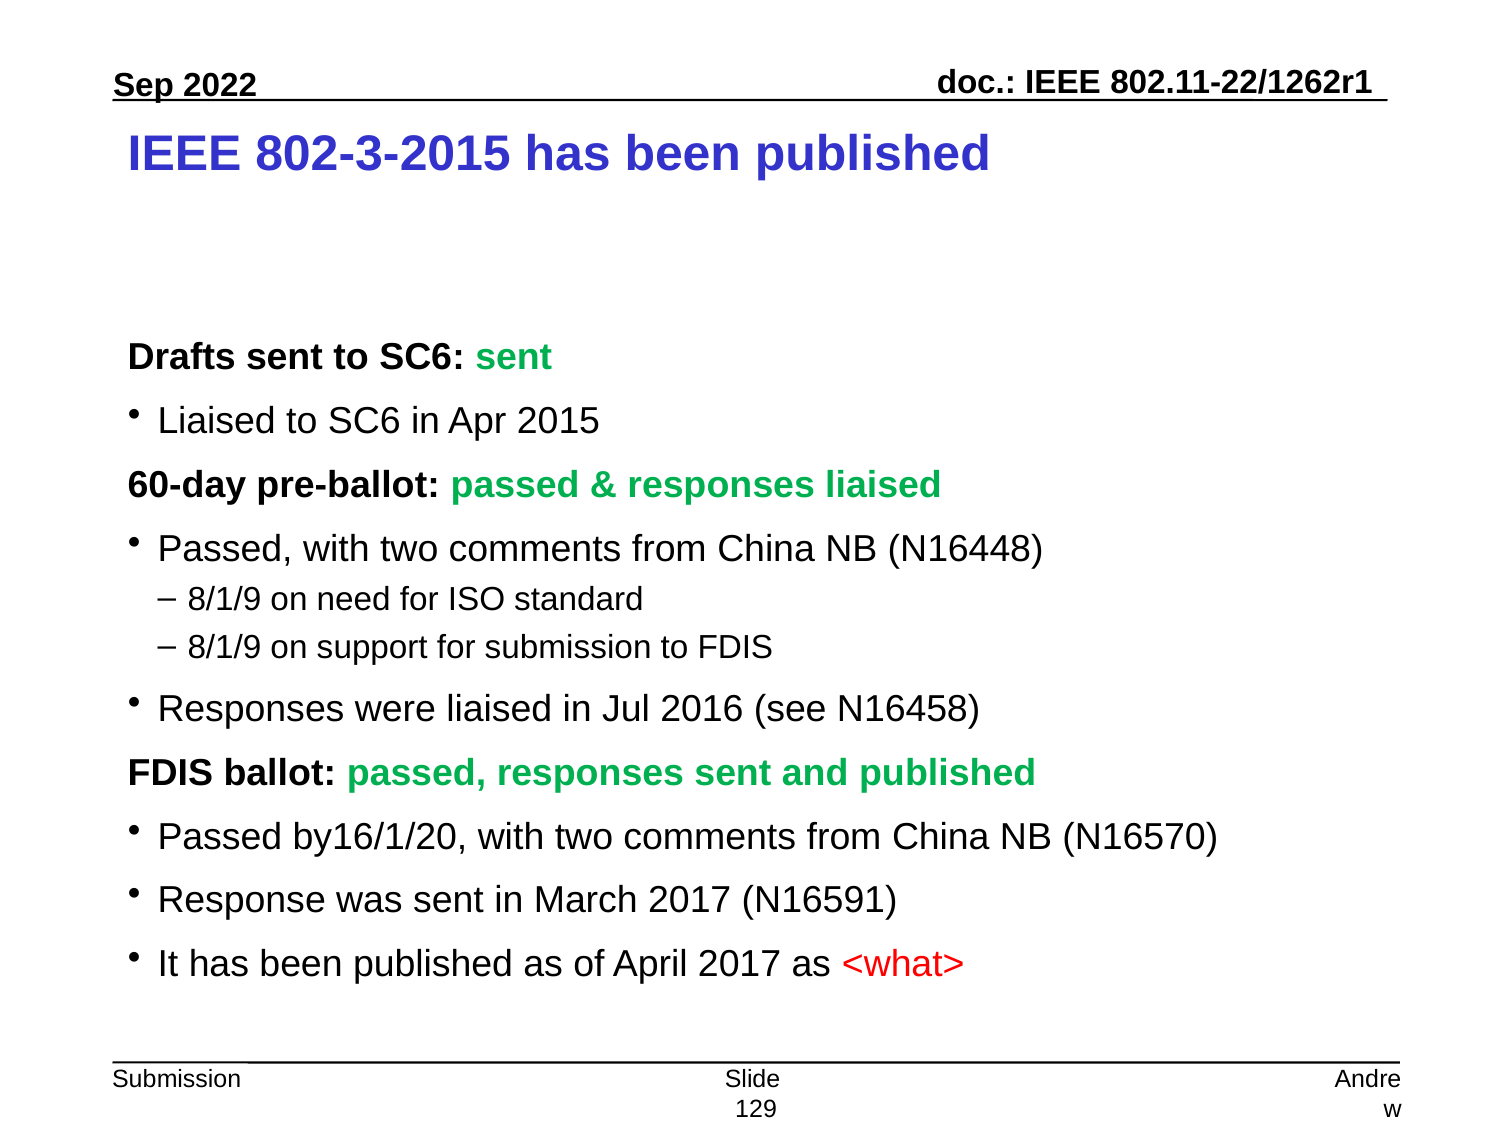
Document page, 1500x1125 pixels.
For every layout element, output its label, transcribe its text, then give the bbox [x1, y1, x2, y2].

footer Andrew Myles, Cisco [1320, 1061, 1402, 1093]
title IEEE 802-3-2015 has been published [112, 112, 1388, 288]
slide_number Slide 129 [709, 1061, 803, 1093]
list Drafts sent to SC6: sent Liaised to SC6 in Apr 2015 60-day pre-ballot: passed & responses liaised Passed, with two comments from China NB (N16448) 8/1/9 on need for ISO standard 8/1/9 on support for submission to FDIS Responses were liaised in Jul 2016 (see N16458) FDIS ballot: passed, responses sent and published Passed by16/1/20, with two comments from China NB (N16570) Response was sent in March 2017 (N16591) It has been published as of April 2017 as <what> [112, 324, 1388, 1000]
